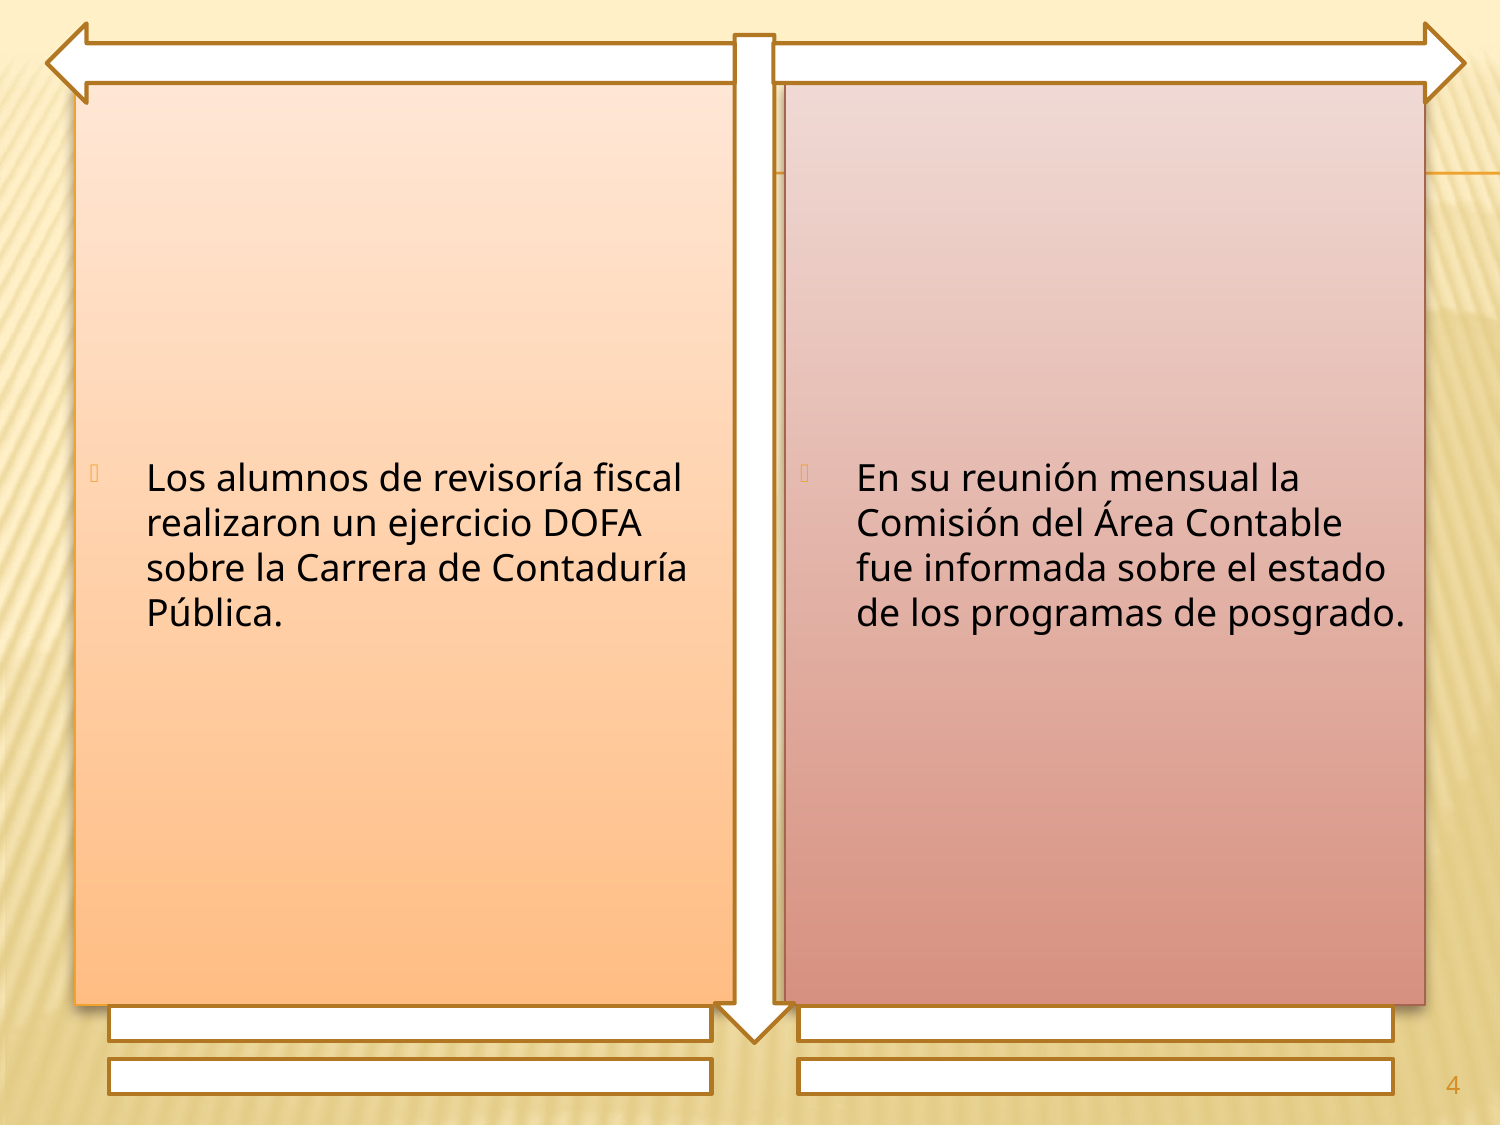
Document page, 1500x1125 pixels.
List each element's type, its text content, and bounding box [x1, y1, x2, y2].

text_box [44, 21, 737, 105]
text_box [796, 1004, 1395, 1043]
list En su reunión mensual la Comisión del Área Contable fue informada sobre el estado de los programas de posgrado. [784, 86, 1426, 1006]
list Los alumnos de revisoría fiscal realizaron un ejercicio DOFA sobre la Carrera de Contaduría Pública. [74, 86, 732, 1006]
text_box [771, 21, 1467, 105]
text_box [712, 32, 797, 1046]
text_box [796, 1057, 1395, 1096]
text_box [107, 1057, 714, 1096]
slide_number 4 [1350, 1062, 1475, 1103]
text_box [107, 1004, 714, 1043]
